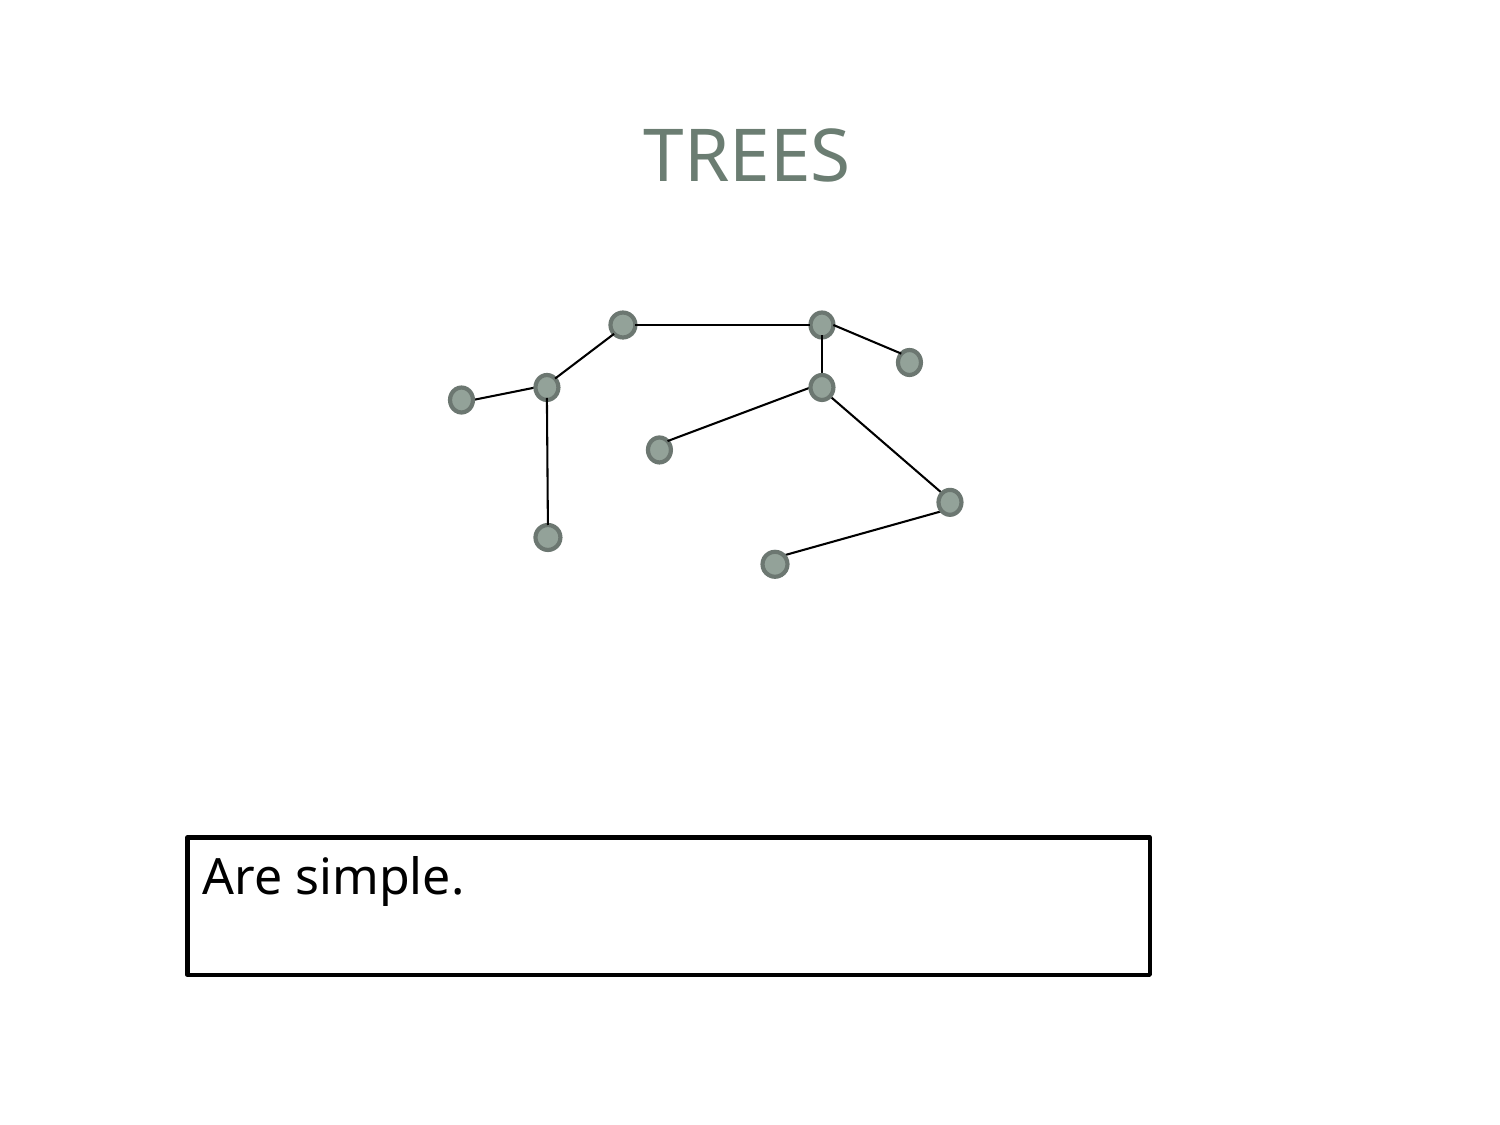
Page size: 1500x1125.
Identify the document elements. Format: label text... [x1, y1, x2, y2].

text_box [645, 435, 674, 465]
text_box [895, 347, 924, 378]
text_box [667, 387, 811, 442]
text_box [936, 487, 964, 517]
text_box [472, 387, 536, 401]
text_box [808, 373, 836, 403]
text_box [833, 324, 902, 354]
text_box Are simple. [185, 835, 1152, 977]
text_box [533, 372, 561, 402]
text_box [760, 549, 790, 579]
text_box [808, 310, 836, 340]
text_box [829, 396, 951, 501]
text_box [447, 385, 475, 415]
text_box [533, 523, 563, 553]
text_box [608, 310, 638, 340]
title TREES [69, 66, 1425, 238]
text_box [783, 510, 943, 556]
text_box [554, 333, 615, 379]
